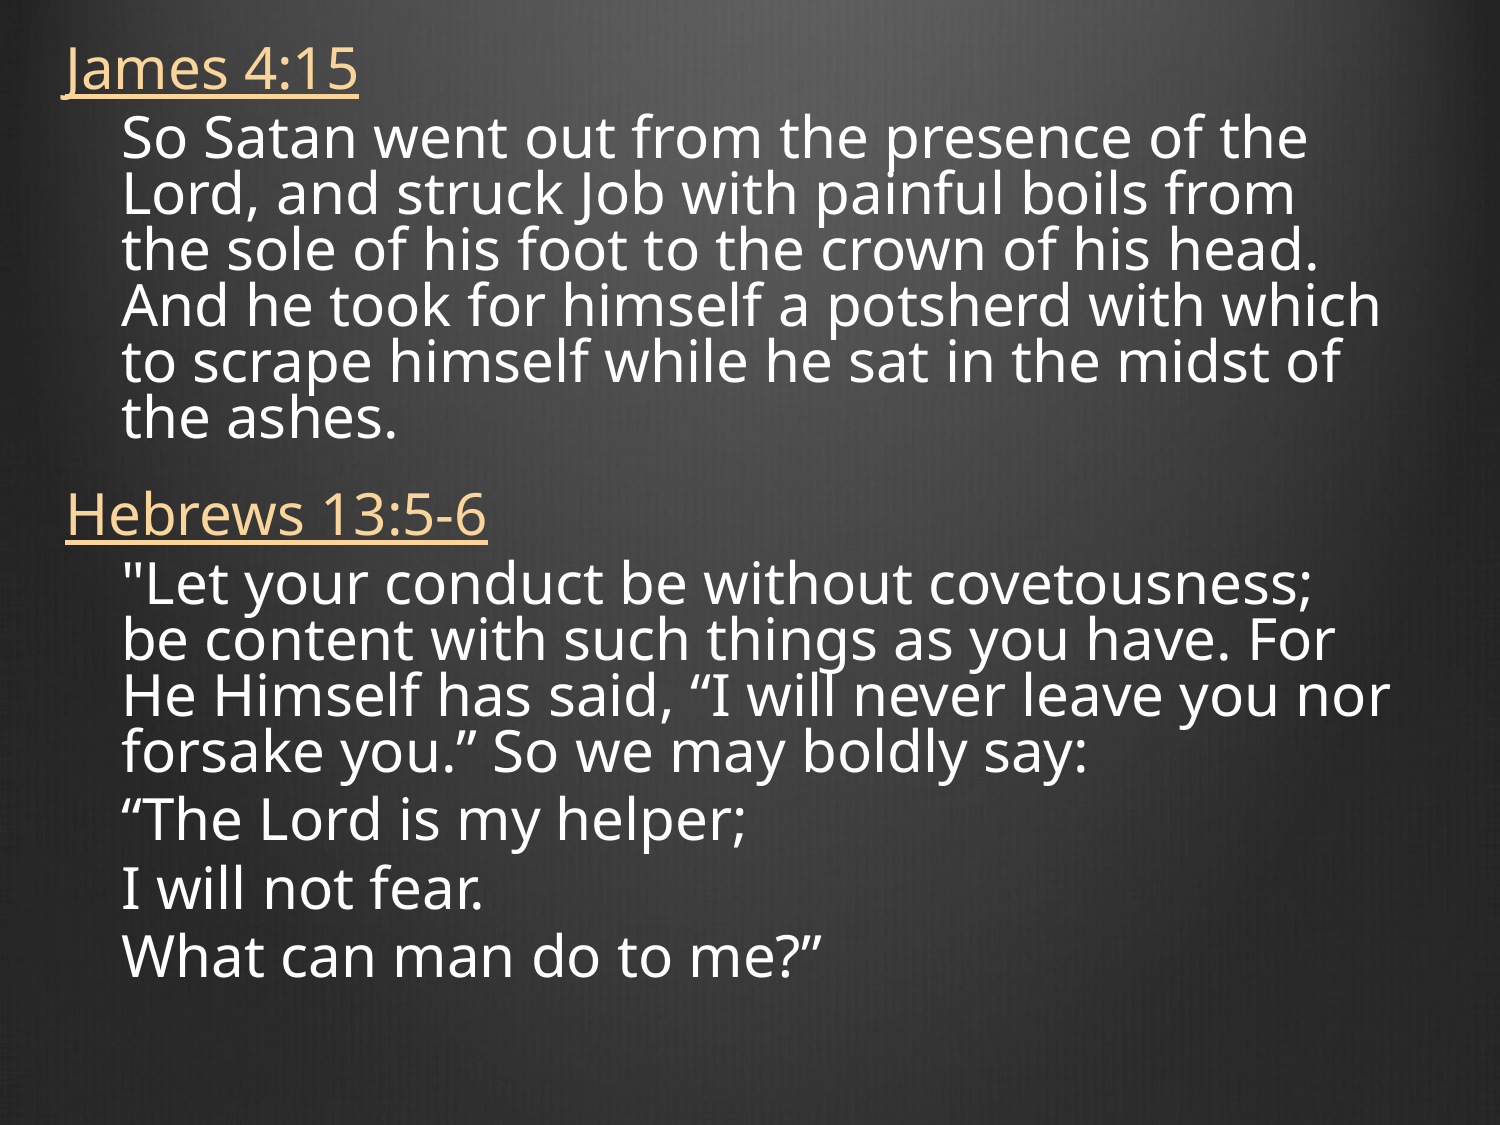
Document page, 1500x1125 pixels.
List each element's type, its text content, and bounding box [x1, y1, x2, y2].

list James 4:15 So Satan went out from the presence of the Lord, and struck Job with painful boils from the sole of his foot to the crown of his head. And he took for himself a potsherd with which to scrape himself while he sat in the midst of the ashes. Hebrews 13:5-6 "Let your conduct be without covetousness; be content with such things as you have. For He Himself has said, “I will never leave you nor forsake you.” So we may boldly say: “The Lord is my helper; I will not fear. What can man do to me?” [50, 37, 1413, 1088]
